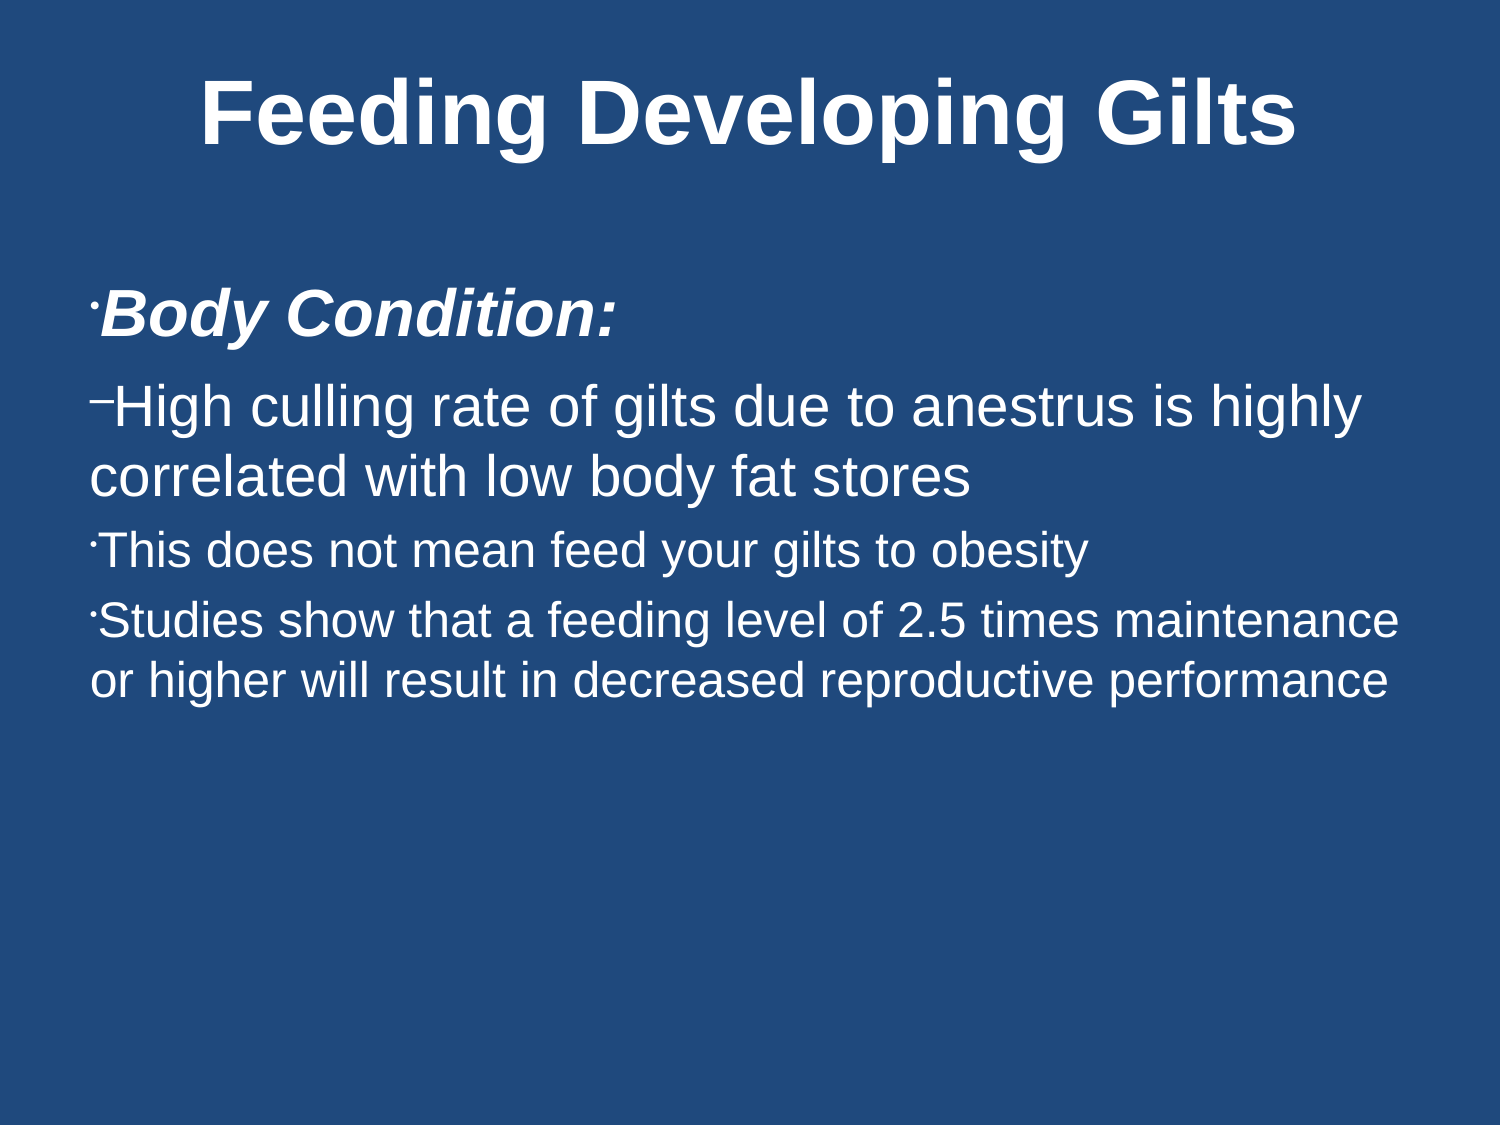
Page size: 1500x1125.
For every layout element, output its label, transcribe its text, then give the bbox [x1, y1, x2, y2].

list Body Condition: High culling rate of gilts due to anestrus is highly correlated with low body fat stores This does not mean feed your gilts to obesity Studies show that a feeding level of 2.5 times maintenance or higher will result in decreased reproductive performance [75, 262, 1425, 1005]
title Feeding Developing Gilts [75, 45, 1425, 233]
